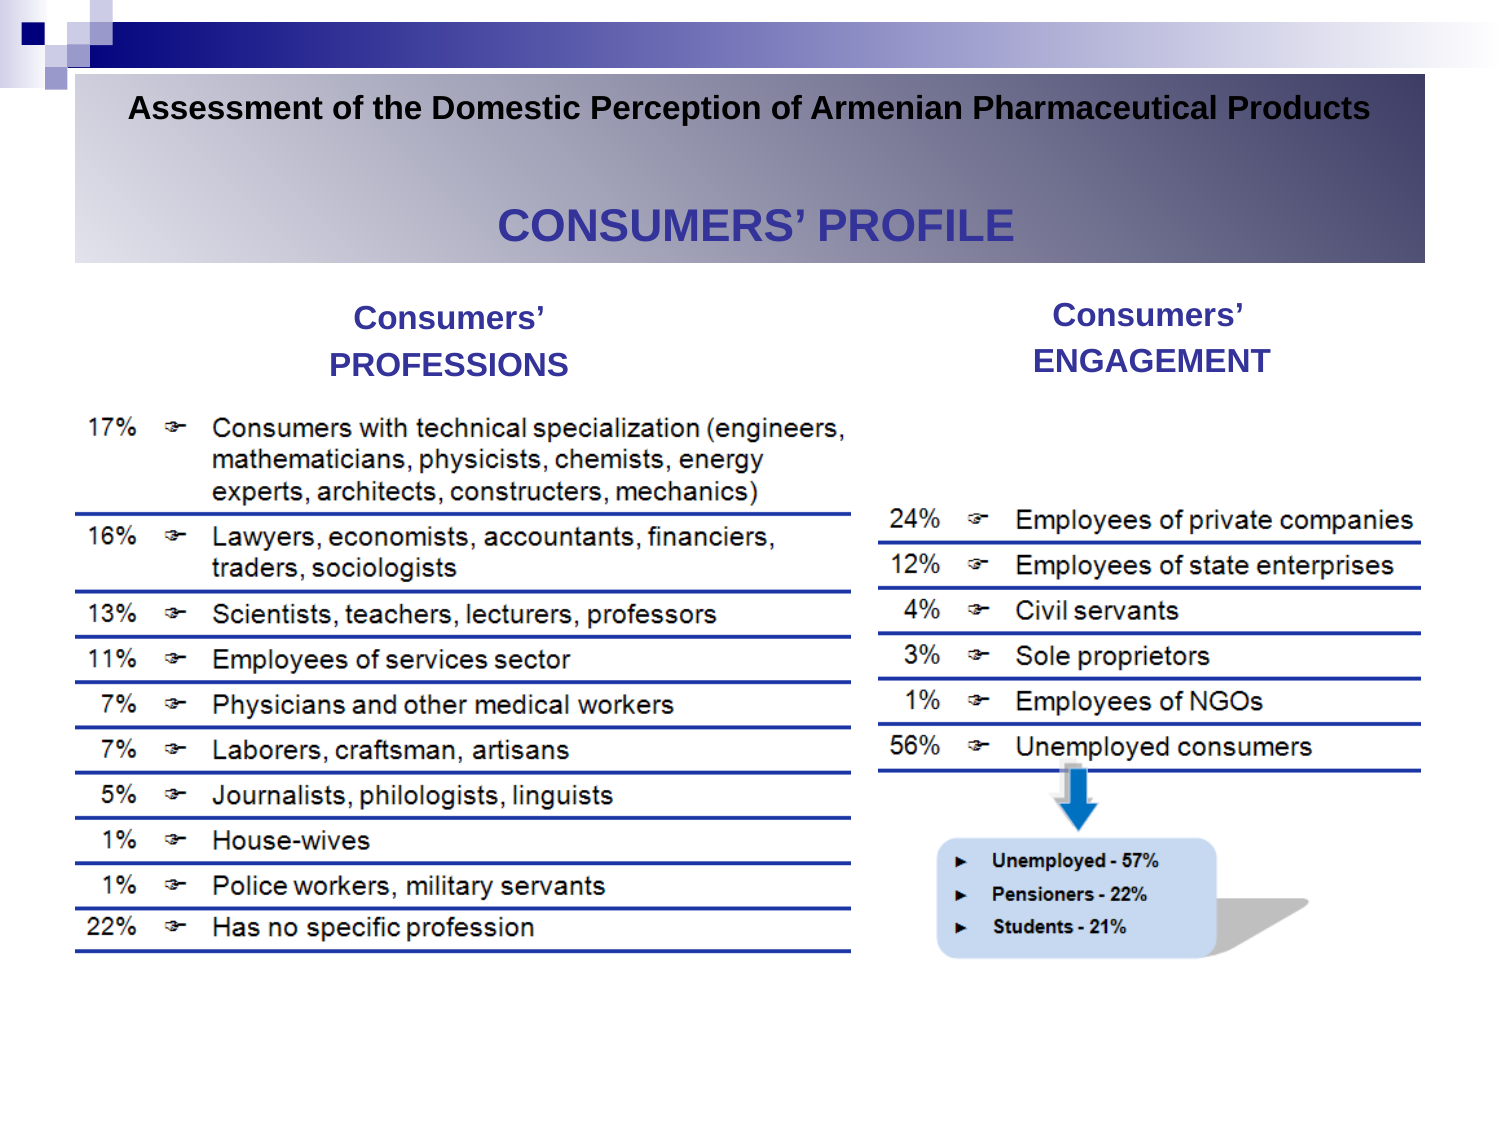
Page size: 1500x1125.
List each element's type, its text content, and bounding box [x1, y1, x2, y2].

list Consumers’ ENGAGEMENT [899, 283, 1405, 389]
title Assessment of the Domestic Perception of Armenian Pharmaceutical Products Consumers’ profile [74, 74, 1426, 263]
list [878, 498, 1421, 972]
list Consumers’ PROFESSIONS [74, 286, 824, 393]
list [74, 409, 851, 962]
